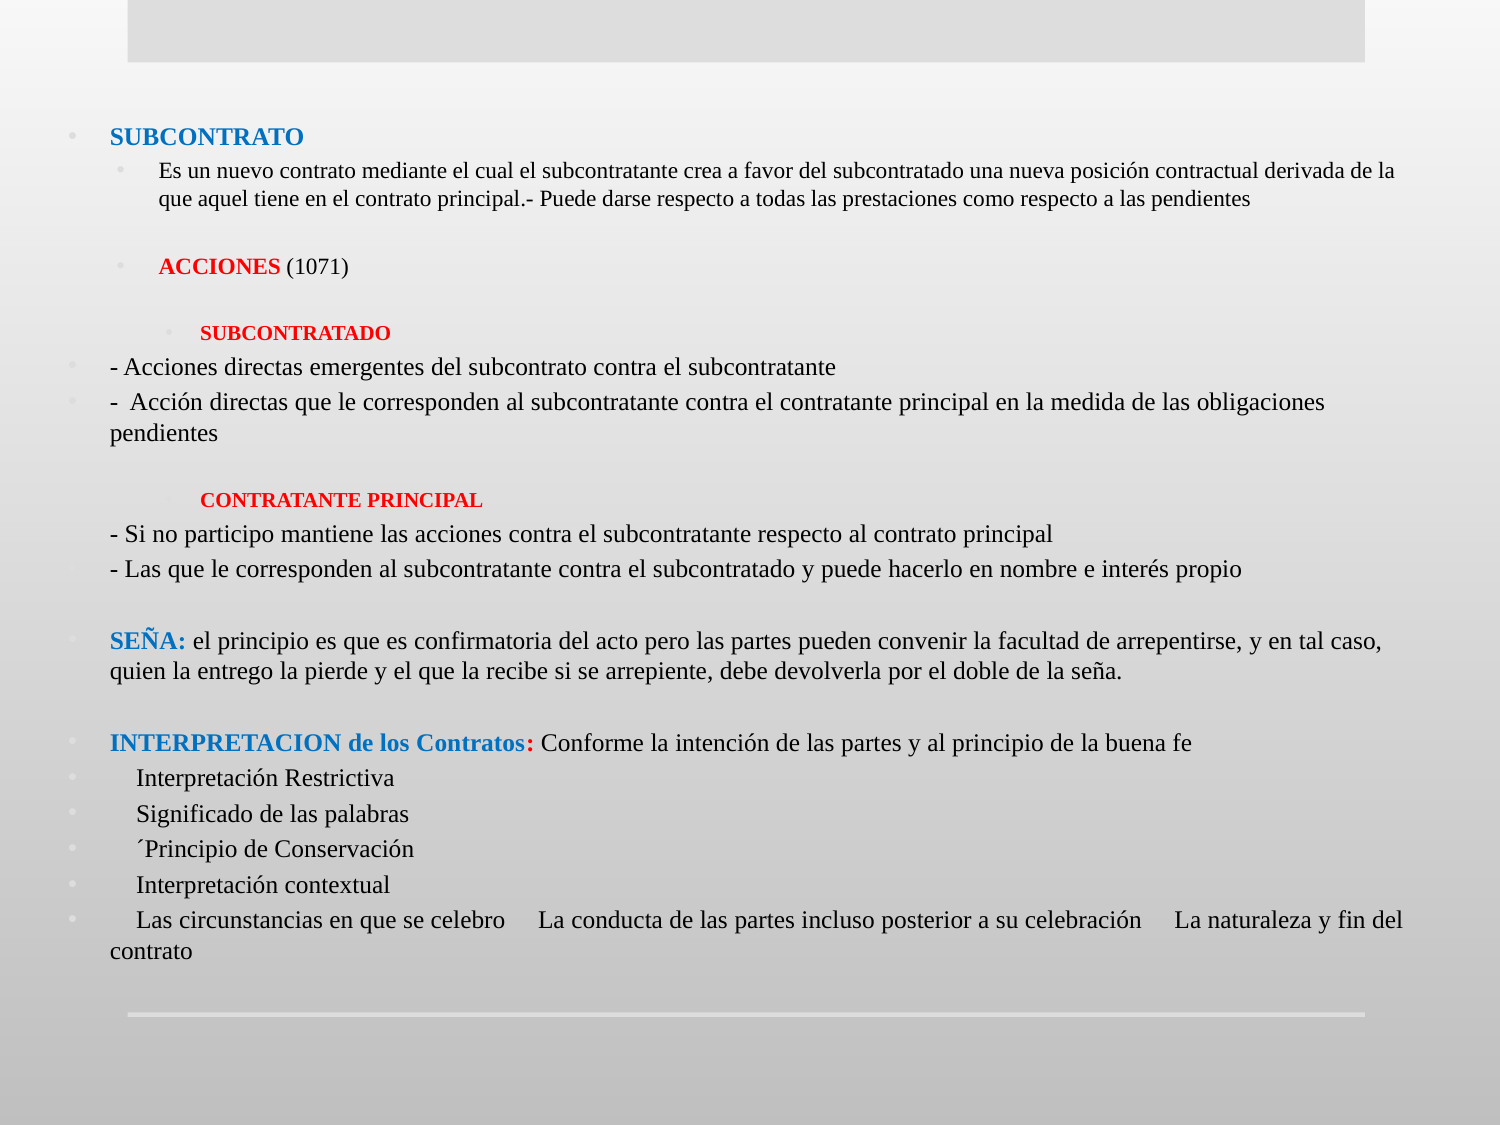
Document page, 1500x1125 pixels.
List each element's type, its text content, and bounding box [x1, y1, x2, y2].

list SUBCONTRATO Es un nuevo contrato mediante el cual el subcontratante crea a favor del subcontratado una nueva posición contractual derivada de la que aquel tiene en el contrato principal.- Puede darse respecto a todas las prestaciones como respecto a las pendientes ACCIONES (1071) SUBCONTRATADO - Acciones directas emergentes del subcontrato contra el subcontratante - Acción directas que le corresponden al subcontratante contra el contratante principal en la medida de las obligaciones pendientes CONTRATANTE PRINCIPAL - Si no participo mantiene las acciones contra el subcontratante respecto al contrato principal - Las que le corresponden al subcontratante contra el subcontratado y puede hacerlo en nombre e interés propio SEÑA: el principio es que es confirmatoria del acto pero las partes pueden convenir la facultad de arrepentirse, y en tal caso, quien la entrego la pierde y el que la recibe si se arrepiente, debe devolverla por el doble de la seña. INTERPRETACION de los Contratos: Conforme la intención de las partes y al principio de la buena fe  Interpretación Restrictiva  Significado de las palabras  ´Principio de Conservación  Interpretación contextual  Las circunstancias en que se celebro  La conducta de las partes incluso posterior a su celebración  La naturaleza y fin del contrato [53, 112, 1424, 988]
